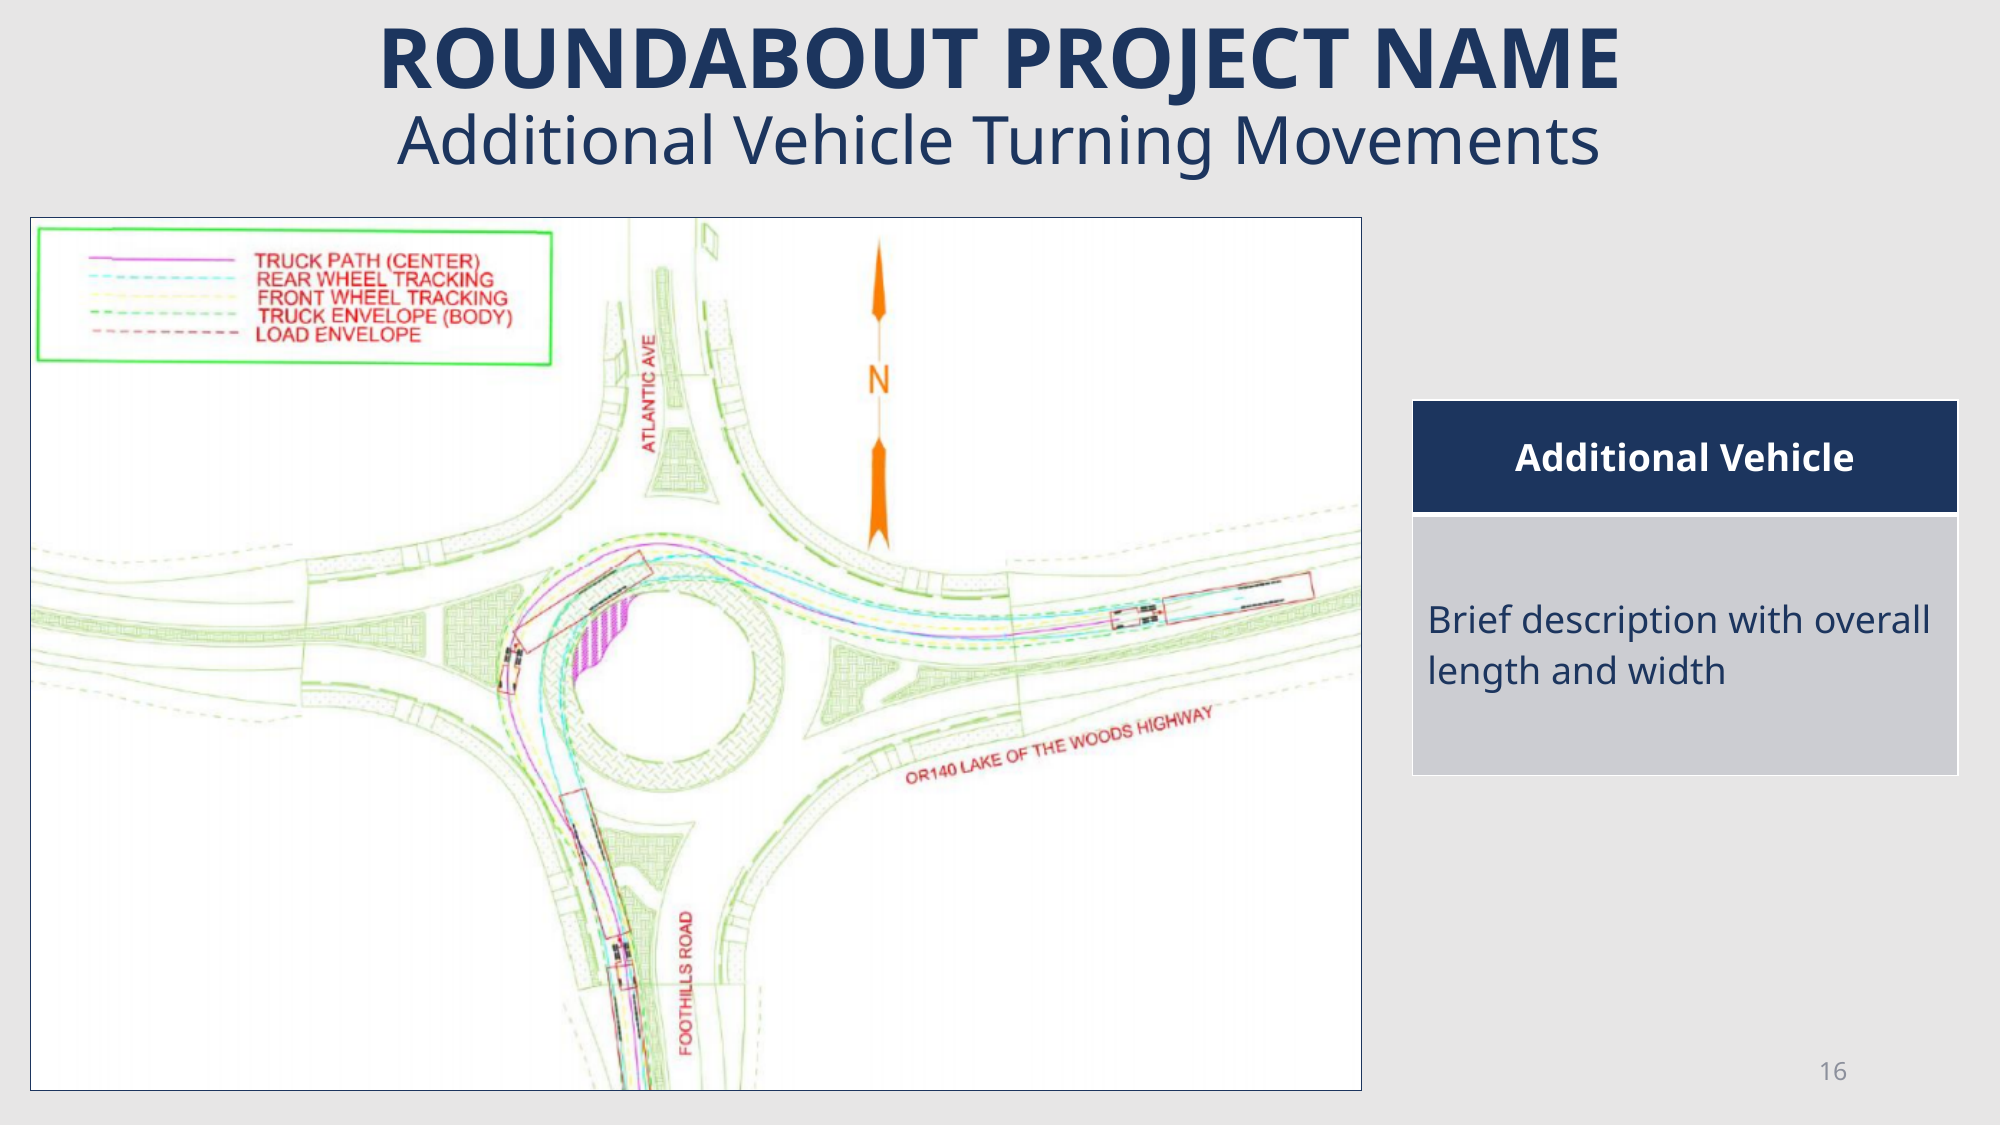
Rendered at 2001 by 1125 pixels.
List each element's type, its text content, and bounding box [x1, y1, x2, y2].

slide_number 16 [1412, 1042, 1863, 1103]
picture [30, 217, 1362, 1091]
title ROUNDABOUT PROJECT NAME Additional Vehicle Turning Movements [0, 0, 2000, 200]
table_cell Brief description with overall length and width [1413, 517, 1957, 775]
table_header Additional Vehicle [1413, 401, 1957, 512]
